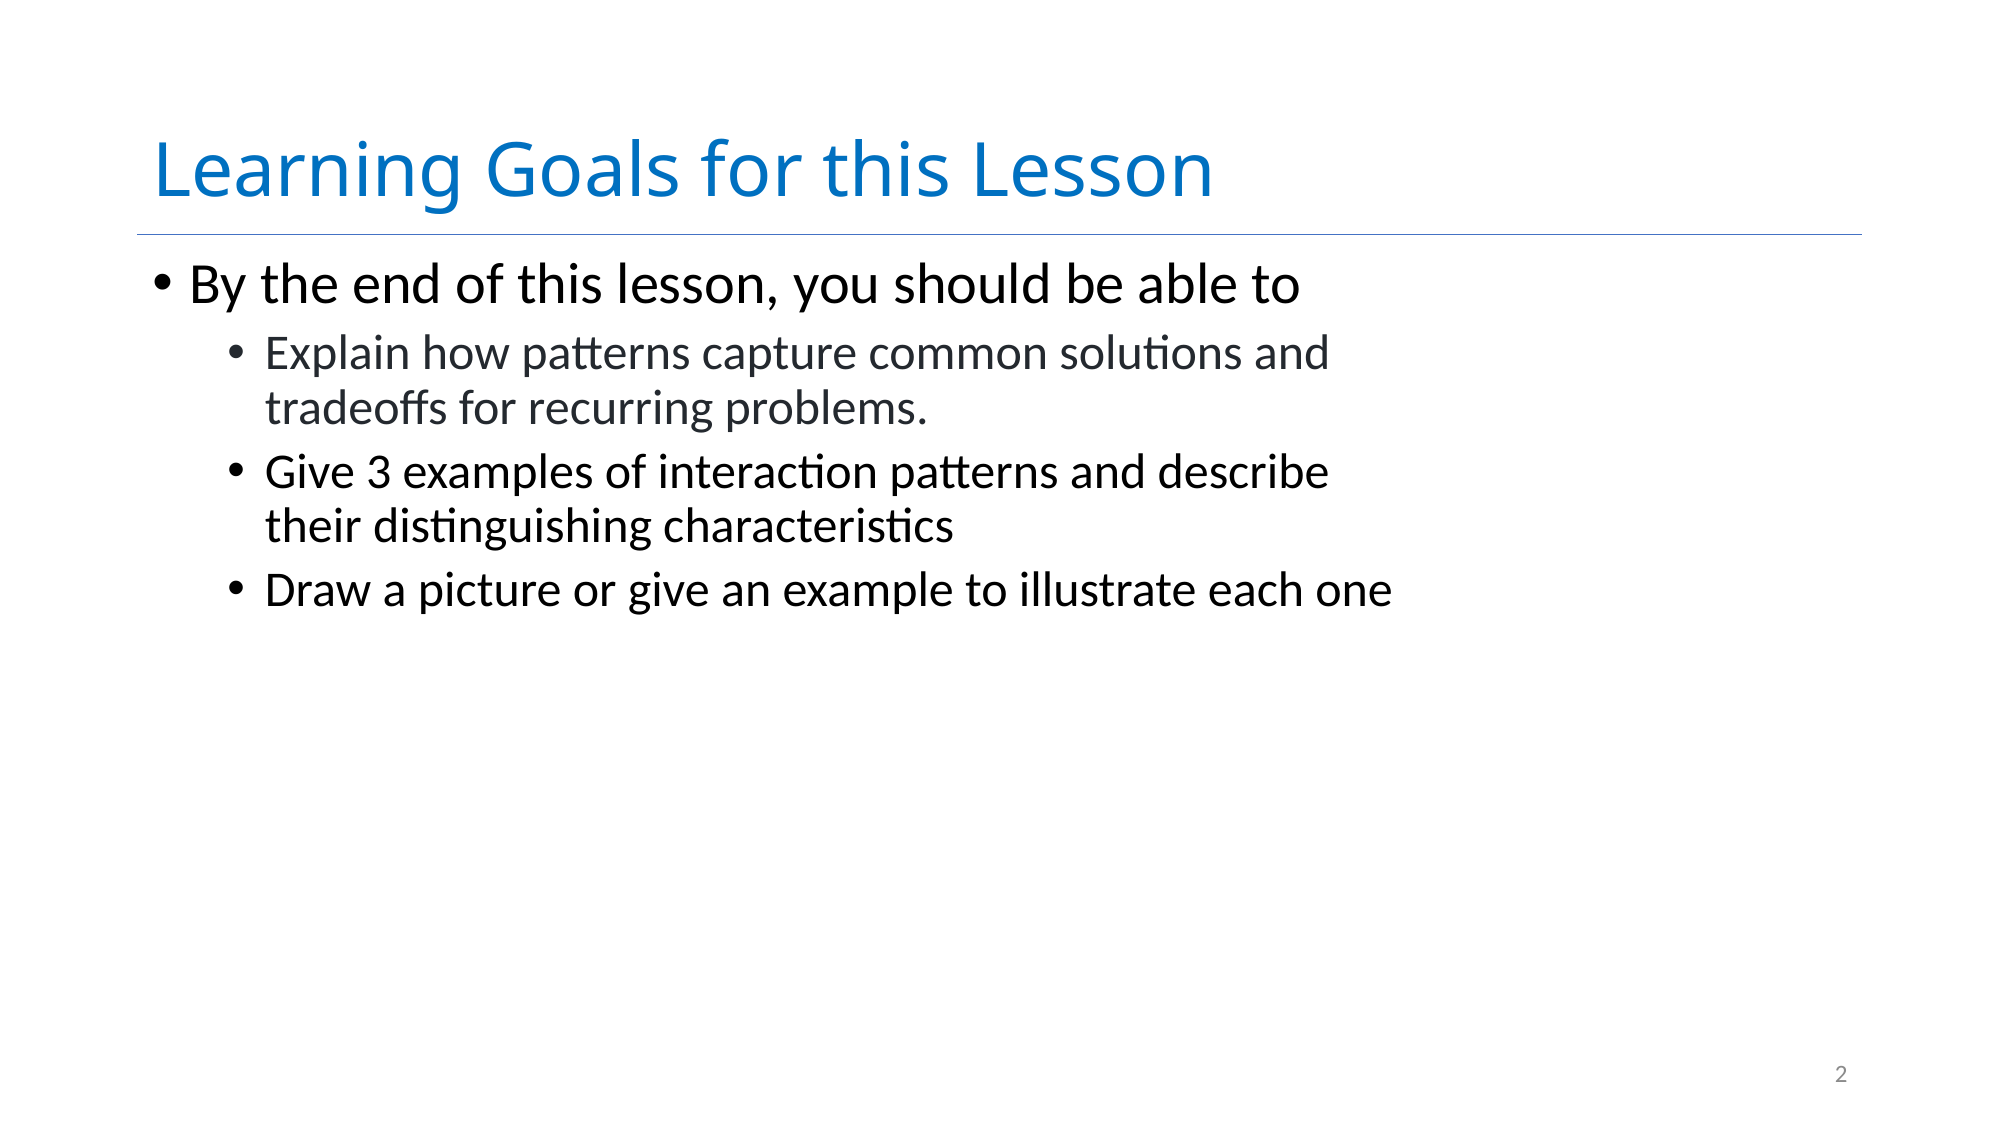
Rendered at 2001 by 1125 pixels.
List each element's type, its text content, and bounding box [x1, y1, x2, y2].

list By the end of this lesson, you should be able to Explain how patterns capture common solutions and tradeoffs for recurring problems. Give 3 examples of interaction patterns and describe their distinguishing characteristics Draw a picture or give an example to illustrate each one [137, 246, 1432, 960]
title Learning Goals for this Lesson [137, 3, 1863, 221]
slide_number 2 [1412, 1042, 1863, 1103]
